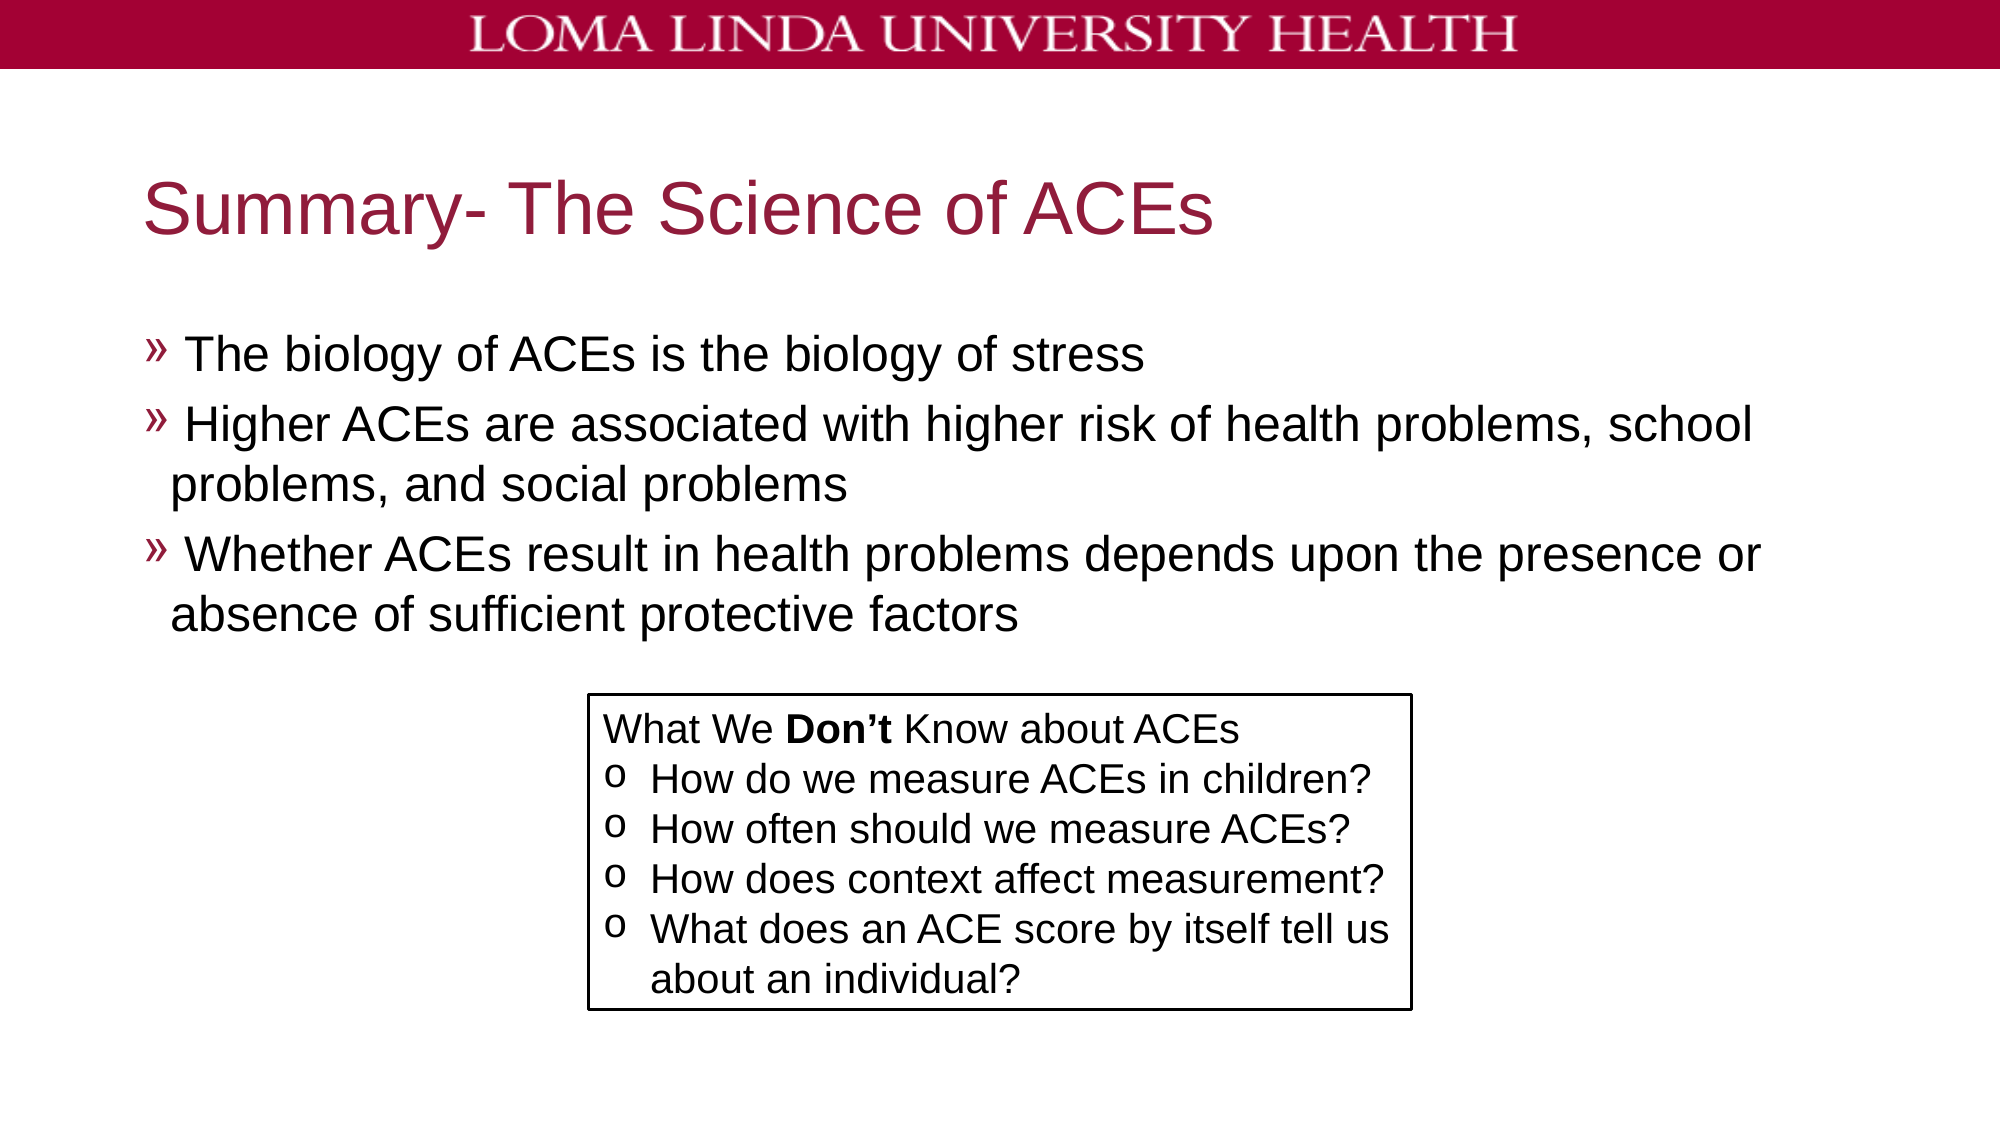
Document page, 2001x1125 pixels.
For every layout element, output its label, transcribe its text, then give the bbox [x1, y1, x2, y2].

list The biology of ACEs is the biology of stress Higher ACEs are associated with higher risk of health problems, school problems, and social problems Whether ACEs result in health problems depends upon the presence or absence of sufficient protective factors [127, 313, 1874, 1075]
title Summary- The Science of ACEs [127, 69, 1873, 258]
text_box What We Don’t Know about ACEs How do we measure ACEs in children? How often should we measure ACEs? How does context affect measurement? What does an ACE score by itself tell us about an individual? [588, 694, 1412, 1010]
